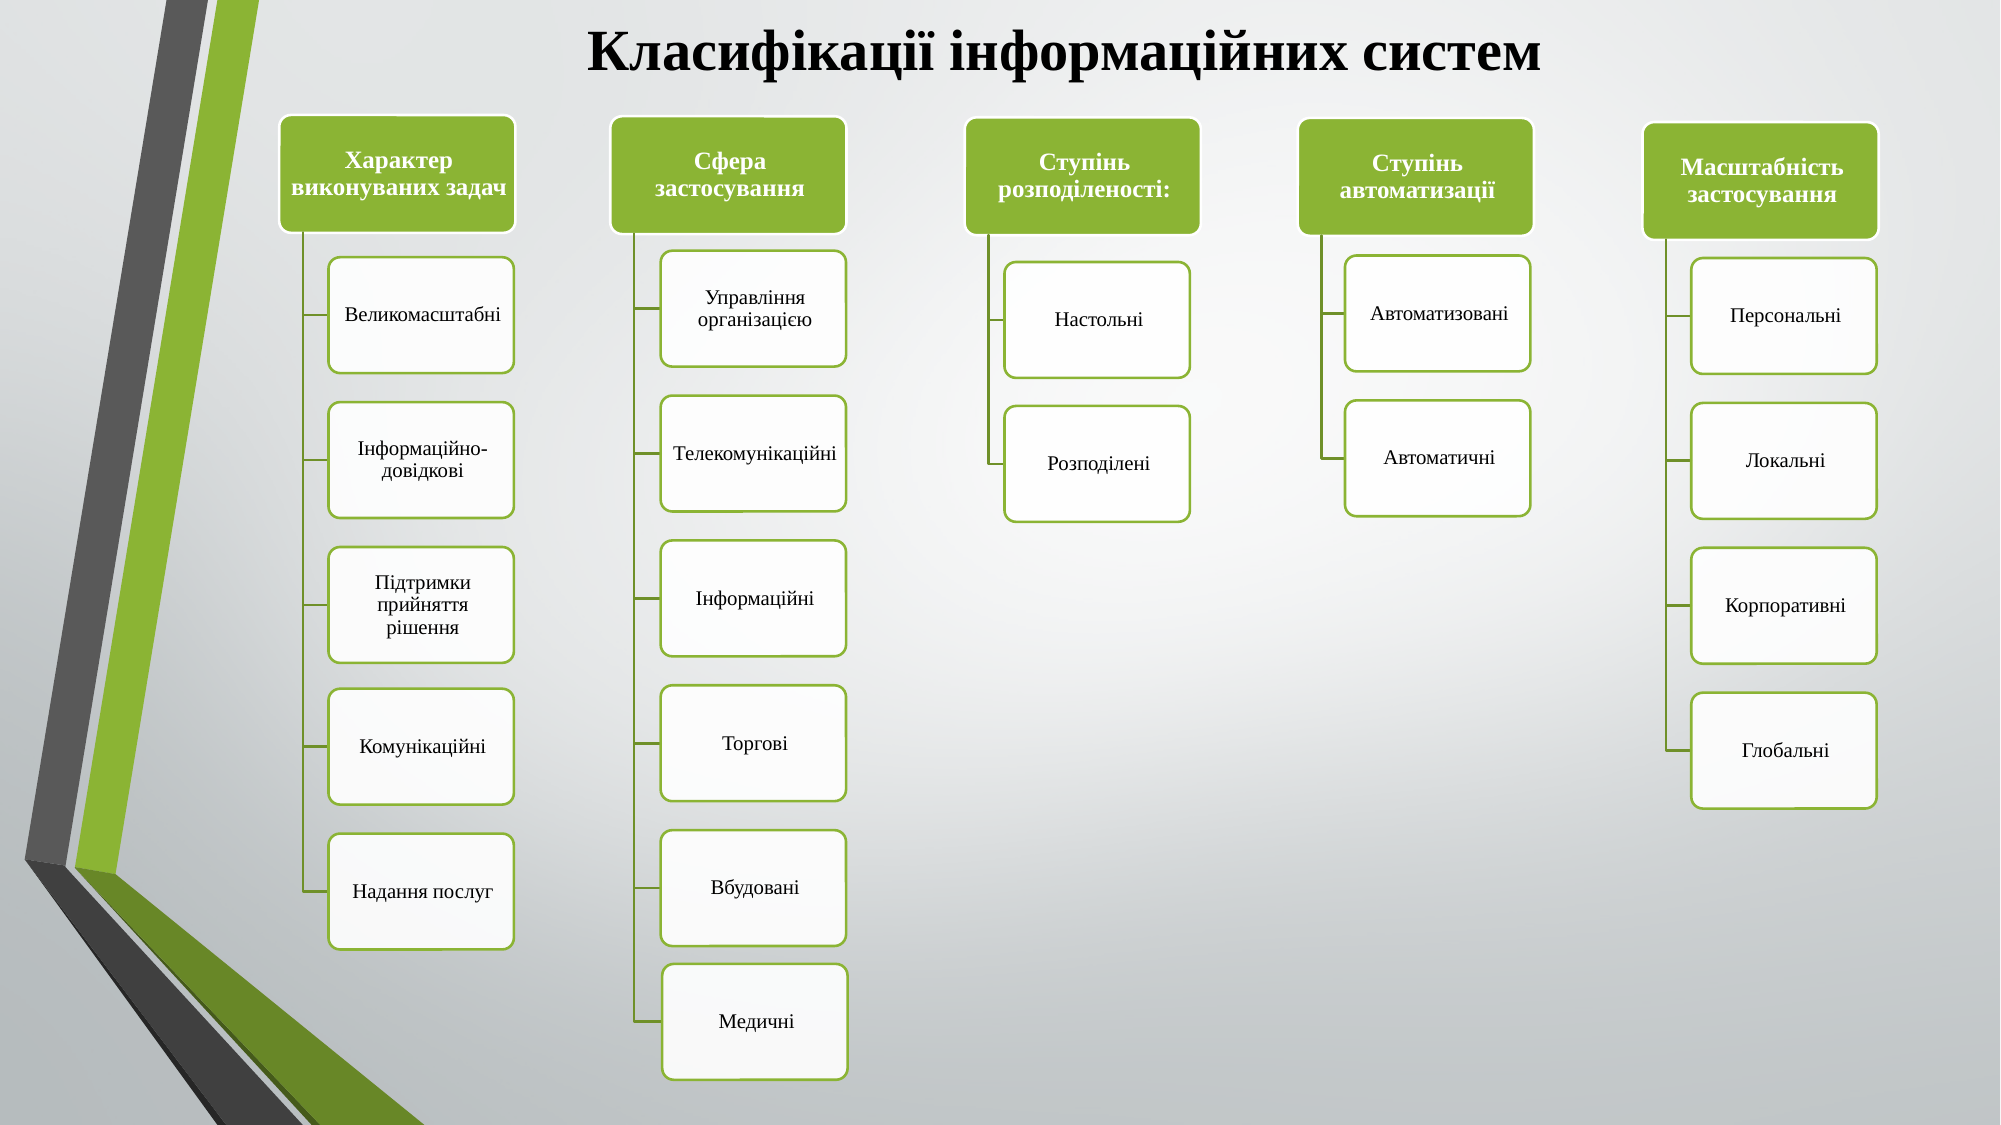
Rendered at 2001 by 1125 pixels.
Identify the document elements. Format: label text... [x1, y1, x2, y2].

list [226, 99, 1938, 1088]
title Класифікації інформаційних систем [241, 0, 1888, 96]
